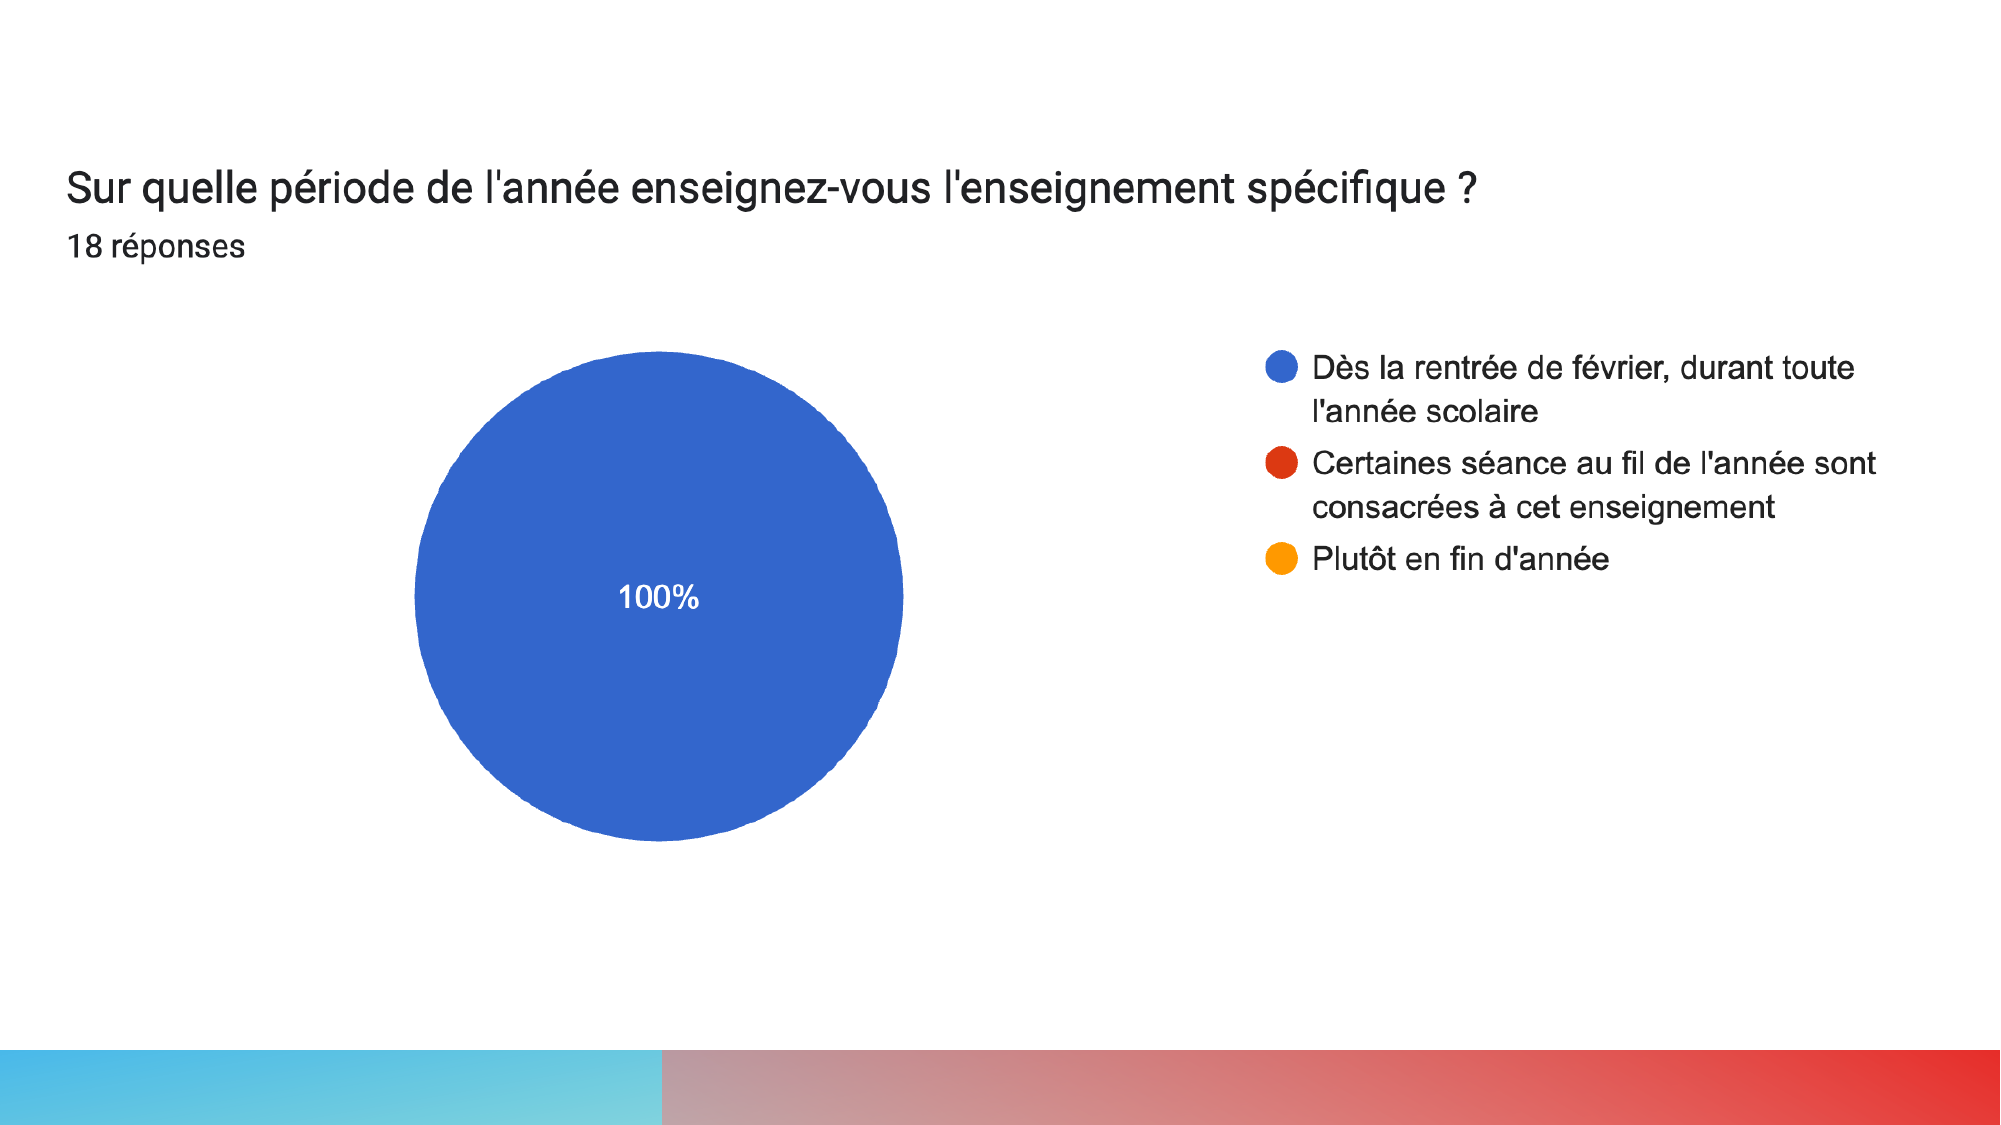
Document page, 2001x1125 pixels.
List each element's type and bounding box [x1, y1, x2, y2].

picture [0, 93, 2000, 935]
